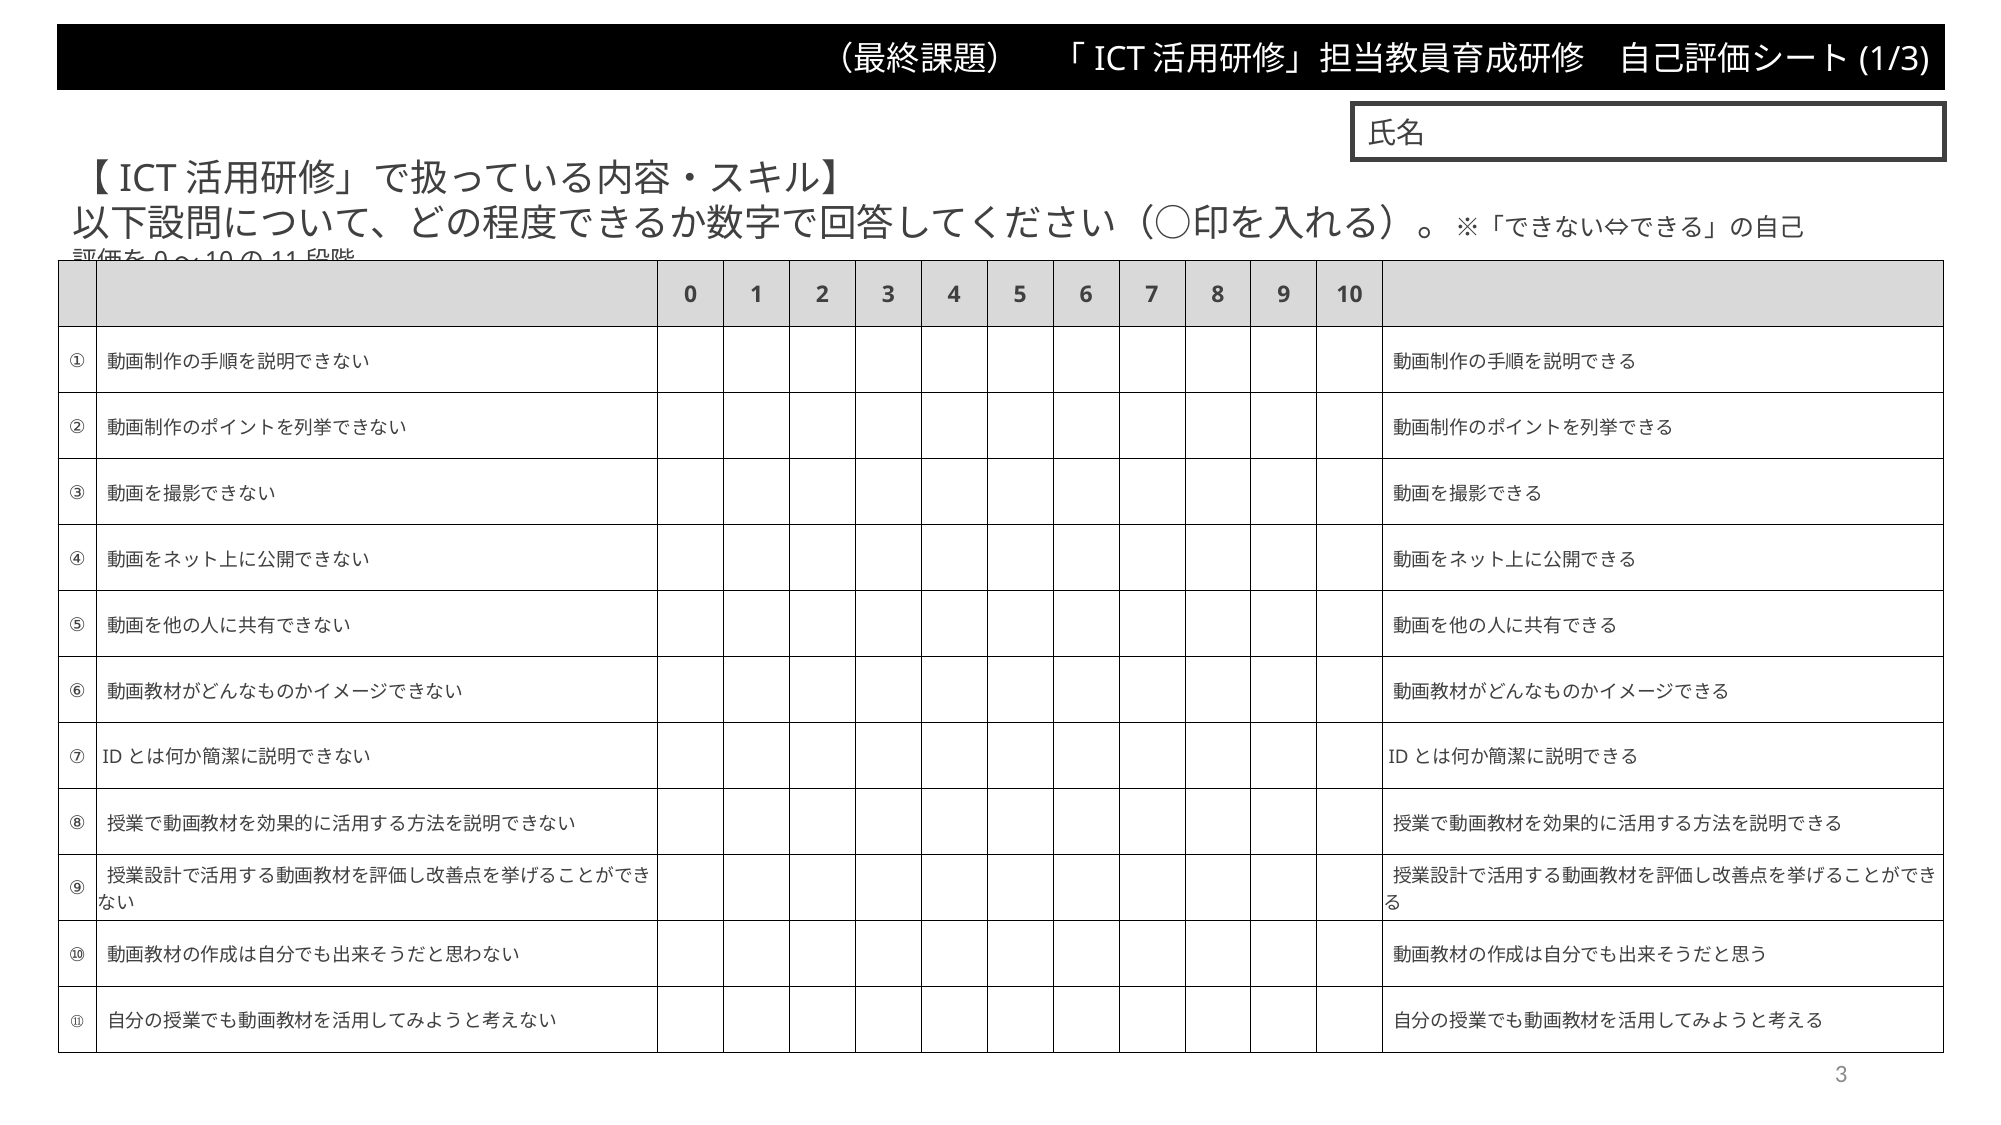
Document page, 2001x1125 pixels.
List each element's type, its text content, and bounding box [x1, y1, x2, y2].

table_cell [922, 393, 987, 458]
table_cell 自分の授業でも動画教材を活用してみようと考える [1383, 987, 1943, 1052]
table_cell [1251, 327, 1316, 392]
table_cell [1251, 657, 1316, 722]
table_cell ③ [59, 459, 96, 524]
text_box 氏名 [1352, 102, 1945, 161]
table_cell [790, 723, 855, 788]
table_header [59, 261, 96, 326]
table_cell [856, 327, 921, 392]
table_cell [856, 723, 921, 788]
table_header 3 [856, 261, 921, 326]
table_cell [1317, 723, 1382, 788]
table_cell [988, 591, 1053, 656]
table_cell [724, 855, 789, 920]
table_cell [1054, 723, 1119, 788]
table_cell [1120, 525, 1185, 590]
table_cell [724, 723, 789, 788]
table_cell [1186, 327, 1250, 392]
table_cell [988, 987, 1053, 1052]
table_cell [1317, 855, 1382, 920]
table_cell [1054, 921, 1119, 986]
table_cell [1186, 723, 1250, 788]
table_cell [1186, 789, 1250, 854]
text_box （最終課題） 「ICT活用研修」担当教員育成研修 自己評価シート(1/3) [57, 24, 1945, 90]
table_cell ① [59, 327, 96, 392]
table_cell [988, 525, 1053, 590]
table_cell [988, 723, 1053, 788]
table_cell [1120, 657, 1185, 722]
table_cell [1054, 657, 1119, 722]
table_cell 授業設計で活用する動画教材を評価し改善点を挙げることができない [97, 855, 657, 920]
table_cell 動画制作のポイントを列挙できない [97, 393, 657, 458]
table_cell ⑧ [59, 789, 96, 854]
table_cell [988, 855, 1053, 920]
table_cell [1186, 921, 1250, 986]
table_cell 動画教材がどんなものかイメージできる [1383, 657, 1943, 722]
table_cell [1120, 987, 1185, 1052]
slide_number 3 [1412, 1042, 1863, 1103]
table_cell [1186, 525, 1250, 590]
table_cell [790, 327, 855, 392]
table_cell 動画をネット上に公開できない [97, 525, 657, 590]
table_cell [1317, 591, 1382, 656]
table_cell [1251, 459, 1316, 524]
table_cell [856, 657, 921, 722]
table_cell [1054, 855, 1119, 920]
table_cell IDとは何か簡潔に説明できる [1383, 723, 1943, 788]
table_cell [724, 657, 789, 722]
table_header 9 [1251, 261, 1316, 326]
table_cell [1054, 459, 1119, 524]
table_cell [922, 459, 987, 524]
table_cell ⑦ [59, 723, 96, 788]
table_cell [1251, 723, 1316, 788]
table_cell [724, 327, 789, 392]
table_cell [724, 921, 789, 986]
table_cell [790, 987, 855, 1052]
table_cell 自分の授業でも動画教材を活用してみようと考えない [97, 987, 657, 1052]
table_cell 動画制作の手順を説明できない [97, 327, 657, 392]
table_cell 動画教材の作成は自分でも出来そうだと思わない [97, 921, 657, 986]
table_cell [658, 723, 723, 788]
table_cell [1120, 459, 1185, 524]
table_cell 授業で動画教材を効果的に活用する方法を説明できない [97, 789, 657, 854]
table_cell [1251, 525, 1316, 590]
table_cell [790, 657, 855, 722]
table_header 5 [988, 261, 1053, 326]
table_cell 動画制作のポイントを列挙できる [1383, 393, 1943, 458]
table_cell 動画を撮影できる [1383, 459, 1943, 524]
table_cell [658, 657, 723, 722]
table_cell [1317, 987, 1382, 1052]
table_cell ⑪ [59, 987, 96, 1052]
table_cell [1317, 789, 1382, 854]
table_cell 動画教材がどんなものかイメージできない [97, 657, 657, 722]
table_cell [1251, 921, 1316, 986]
table_cell 授業で動画教材を効果的に活用する方法を説明できる [1383, 789, 1943, 854]
table_cell [658, 525, 723, 590]
table_cell [1251, 591, 1316, 656]
table_cell [1120, 393, 1185, 458]
table_cell [658, 591, 723, 656]
table_cell [724, 987, 789, 1052]
table_cell [1186, 591, 1250, 656]
table_cell [658, 327, 723, 392]
table_cell [922, 591, 987, 656]
table_cell [922, 789, 987, 854]
table_cell [1120, 855, 1185, 920]
table_header [1383, 261, 1943, 326]
table_cell [1317, 525, 1382, 590]
table_cell ④ [59, 525, 96, 590]
table_cell [790, 921, 855, 986]
table_cell [724, 393, 789, 458]
table_header 0 [658, 261, 723, 326]
table_cell [1317, 393, 1382, 458]
table_cell [1317, 459, 1382, 524]
table_cell [724, 591, 789, 656]
table_cell [922, 921, 987, 986]
table_cell [988, 327, 1053, 392]
table_cell [1054, 327, 1119, 392]
table_cell [1186, 459, 1250, 524]
table_cell [658, 987, 723, 1052]
table_cell [856, 393, 921, 458]
table_cell 動画制作の手順を説明できる [1383, 327, 1943, 392]
table_cell ② [59, 393, 96, 458]
table_cell [922, 723, 987, 788]
table_cell [922, 525, 987, 590]
table_header 6 [1054, 261, 1119, 326]
table_cell [790, 591, 855, 656]
table_cell IDとは何か簡潔に説明できない [97, 723, 657, 788]
table_cell 動画を撮影できない [97, 459, 657, 524]
table_cell 動画を他の人に共有できない [97, 591, 657, 656]
table_cell [1120, 591, 1185, 656]
table_header 4 [922, 261, 987, 326]
table_cell [1186, 855, 1250, 920]
table_cell [1251, 393, 1316, 458]
table_cell 動画教材の作成は自分でも出来そうだと思う [1383, 921, 1943, 986]
table_cell [790, 855, 855, 920]
table_cell [724, 789, 789, 854]
table_cell [724, 459, 789, 524]
table_cell [1186, 657, 1250, 722]
table_cell [1054, 789, 1119, 854]
table_cell ⑩ [59, 921, 96, 986]
table_header 1 [724, 261, 789, 326]
table_cell [856, 789, 921, 854]
table_cell [856, 855, 921, 920]
table_cell [922, 327, 987, 392]
table_cell [856, 921, 921, 986]
table_header 7 [1120, 261, 1185, 326]
table_cell [856, 525, 921, 590]
table_cell [988, 393, 1053, 458]
table_cell [658, 393, 723, 458]
table_cell [790, 525, 855, 590]
table_cell [1120, 789, 1185, 854]
table_cell [658, 789, 723, 854]
table_cell [856, 987, 921, 1052]
table_cell ⑥ [59, 657, 96, 722]
table_cell 動画を他の人に共有できる [1383, 591, 1943, 656]
table_cell ⑨ [59, 855, 96, 920]
table_cell [856, 459, 921, 524]
table_cell 動画をネット上に公開できる [1383, 525, 1943, 590]
table_cell [988, 921, 1053, 986]
table_cell [922, 657, 987, 722]
table_cell [1251, 789, 1316, 854]
table_header 8 [1186, 261, 1250, 326]
table_cell [988, 459, 1053, 524]
table_cell [658, 459, 723, 524]
table_cell [922, 855, 987, 920]
table_cell ⑤ [59, 591, 96, 656]
table_cell [1317, 327, 1382, 392]
table_cell [658, 855, 723, 920]
table_cell [1054, 987, 1119, 1052]
table_cell [790, 789, 855, 854]
table_cell [1120, 921, 1185, 986]
table_cell [658, 921, 723, 986]
table_cell 授業設計で活用する動画教材を評価し改善点を挙げることができる [1383, 855, 1943, 920]
table_cell [724, 525, 789, 590]
table_cell [1186, 987, 1250, 1052]
table_cell [1186, 393, 1250, 458]
table_cell [1251, 855, 1316, 920]
table_cell [856, 591, 921, 656]
table_header [97, 261, 657, 326]
table_cell [988, 657, 1053, 722]
table_cell [1317, 921, 1382, 986]
table_cell [1251, 987, 1316, 1052]
table_cell [922, 987, 987, 1052]
table_cell [790, 459, 855, 524]
table_cell [1120, 327, 1185, 392]
table_header 2 [790, 261, 855, 326]
table_cell [1054, 393, 1119, 458]
table_cell [1317, 657, 1382, 722]
table_cell [1120, 723, 1185, 788]
table_cell [988, 789, 1053, 854]
table_header 10 [1317, 261, 1382, 326]
table_cell [1054, 591, 1119, 656]
table_cell [790, 393, 855, 458]
text_box 【ICT活用研修」で扱っている内容・スキル】 以下設問について、どの程度できるか数字で回答してください（○印を入れる）。※「できない⇔できる」の自己評価を0～10の11段階 [58, 146, 1836, 260]
table_cell [1054, 525, 1119, 590]
